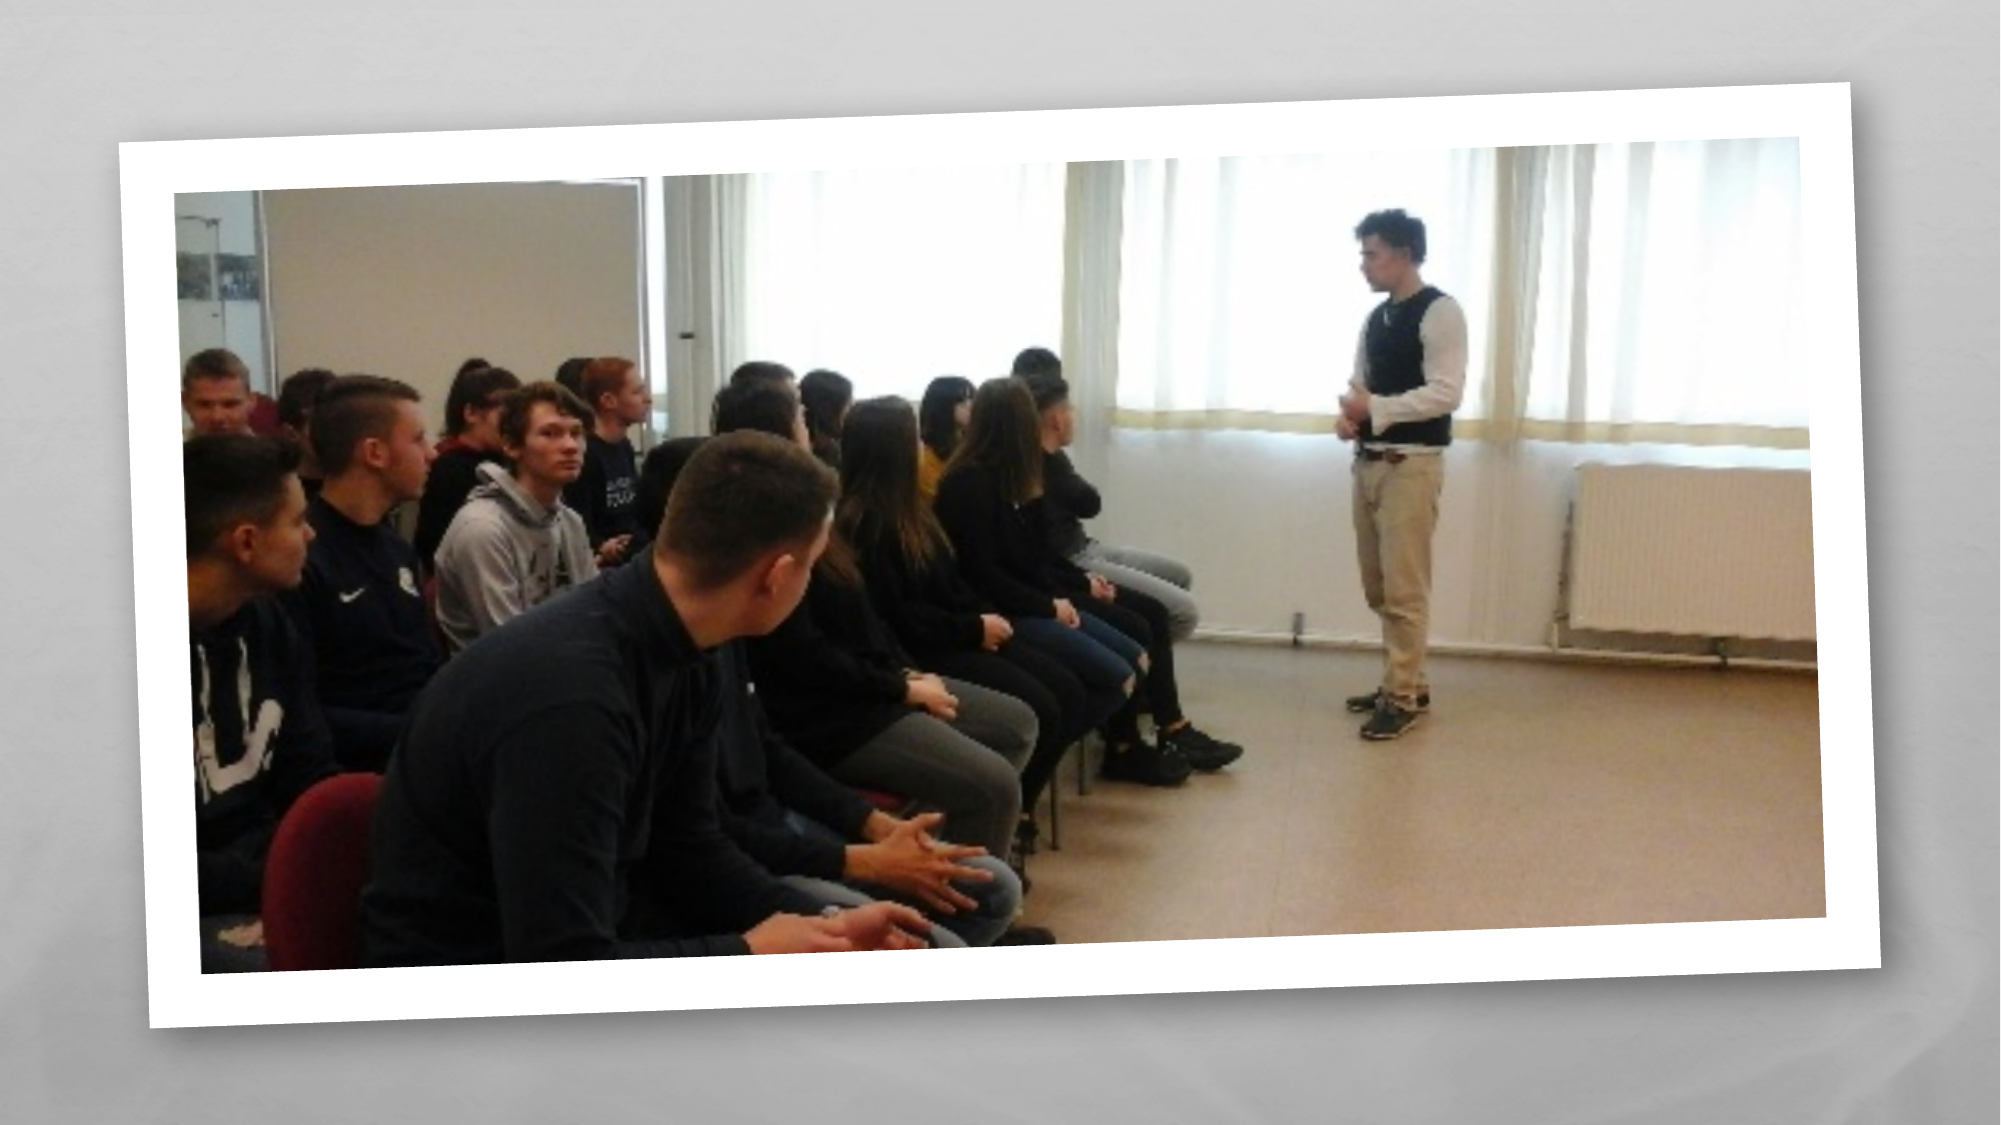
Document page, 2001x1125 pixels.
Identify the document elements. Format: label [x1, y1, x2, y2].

picture [175, 136, 1827, 975]
text_box [117, 80, 1883, 1031]
text_box [0, 0, 2000, 1125]
